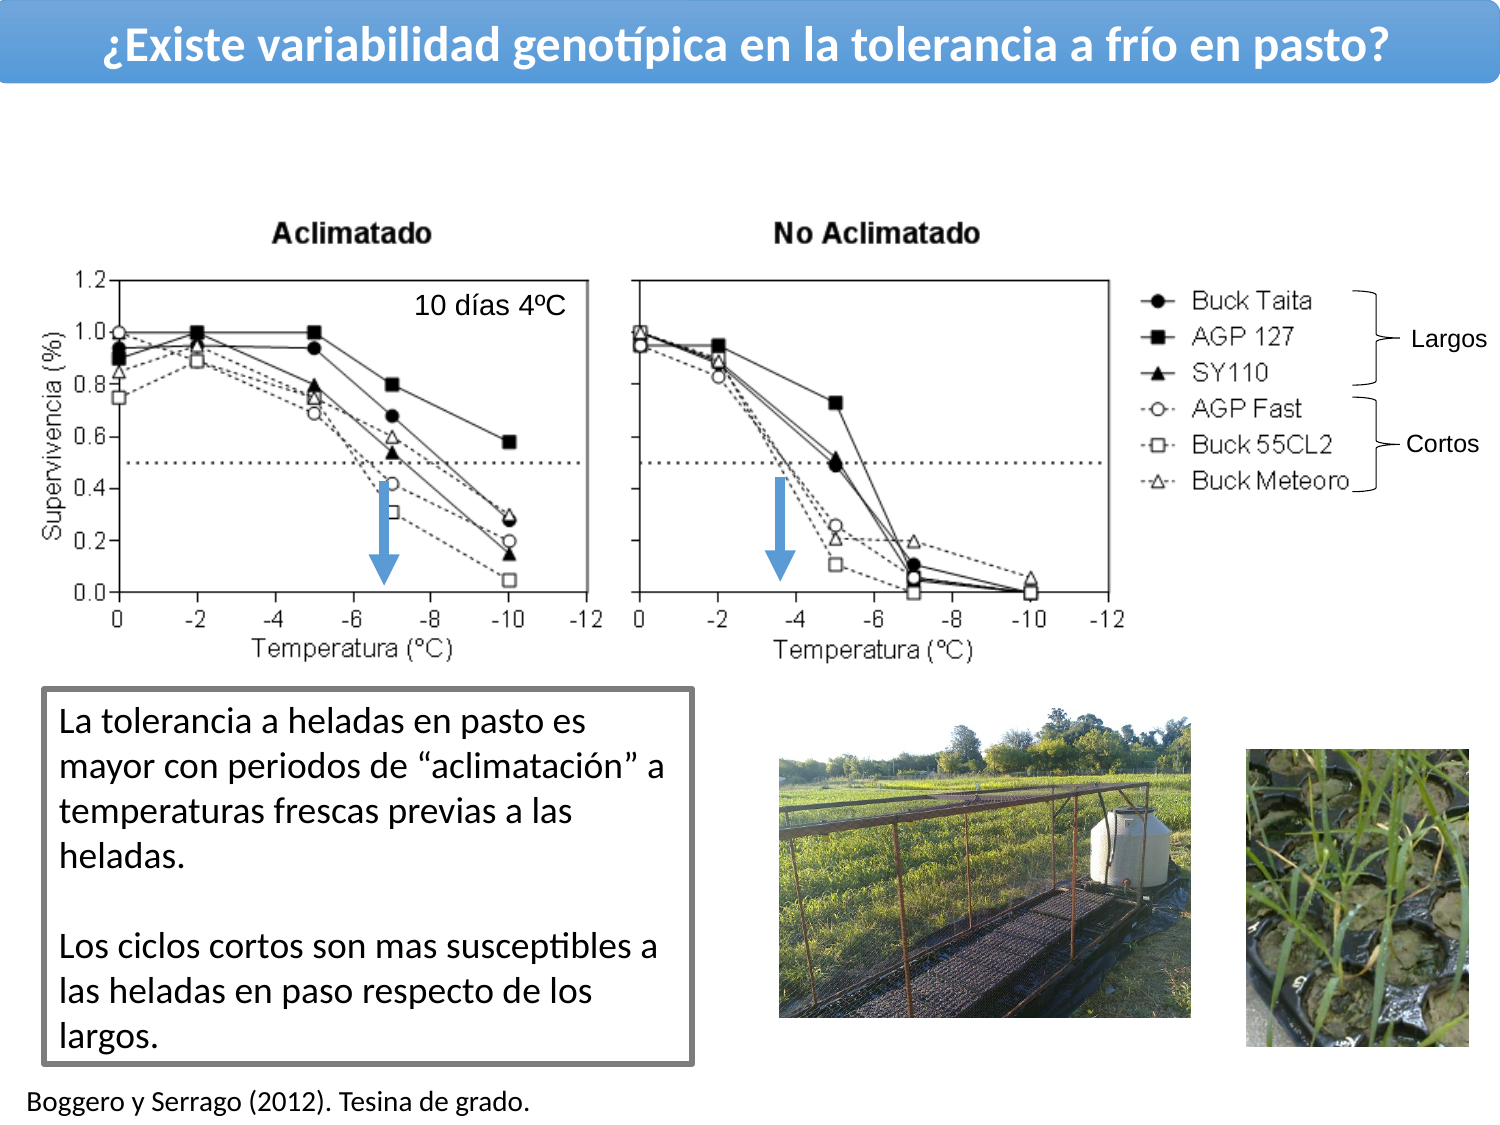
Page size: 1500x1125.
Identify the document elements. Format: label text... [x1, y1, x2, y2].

text_box La tolerancia a heladas en pasto es mayor con periodos de “aclimatación” a temperaturas frescas previas a las heladas. Los ciclos cortos son mas susceptibles a las heladas en paso respecto de los largos. [44, 709, 693, 1064]
picture [1246, 749, 1470, 1047]
picture [0, 172, 1395, 1018]
text_box Largos [1396, 315, 1500, 361]
text_box ¿Existe variabilidad genotípica en la tolerancia a frío en pasto? [0, 0, 1500, 84]
text_box Boggero y Serrago (2012). Tesina de grado. [11, 1074, 547, 1125]
text_box Cortos [1395, 420, 1495, 466]
